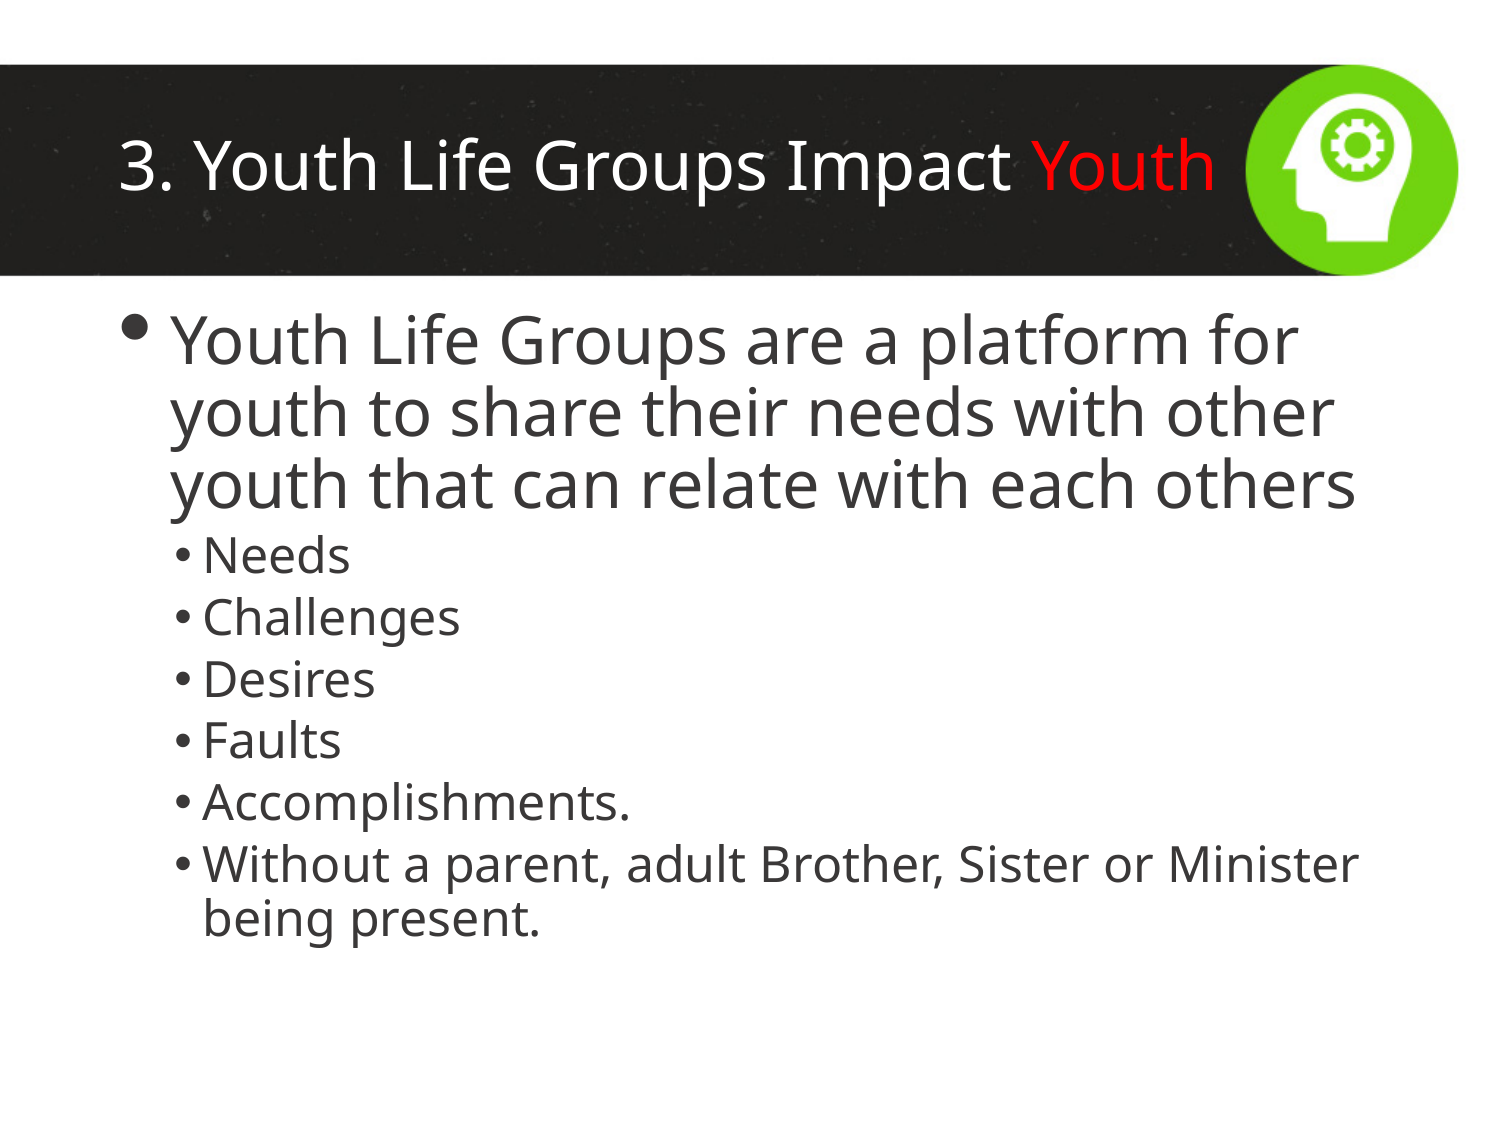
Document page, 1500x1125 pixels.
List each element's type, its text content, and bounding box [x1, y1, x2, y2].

title 3. Youth Life Groups Impact Youth [103, 59, 1397, 278]
list Youth Life Groups are a platform for youth to share their needs with other youth that can relate with each others Needs Challenges Desires Faults Accomplishments. Without a parent, adult Brother, Sister or Minister being present. [103, 299, 1397, 1014]
picture [0, 0, 1500, 1125]
